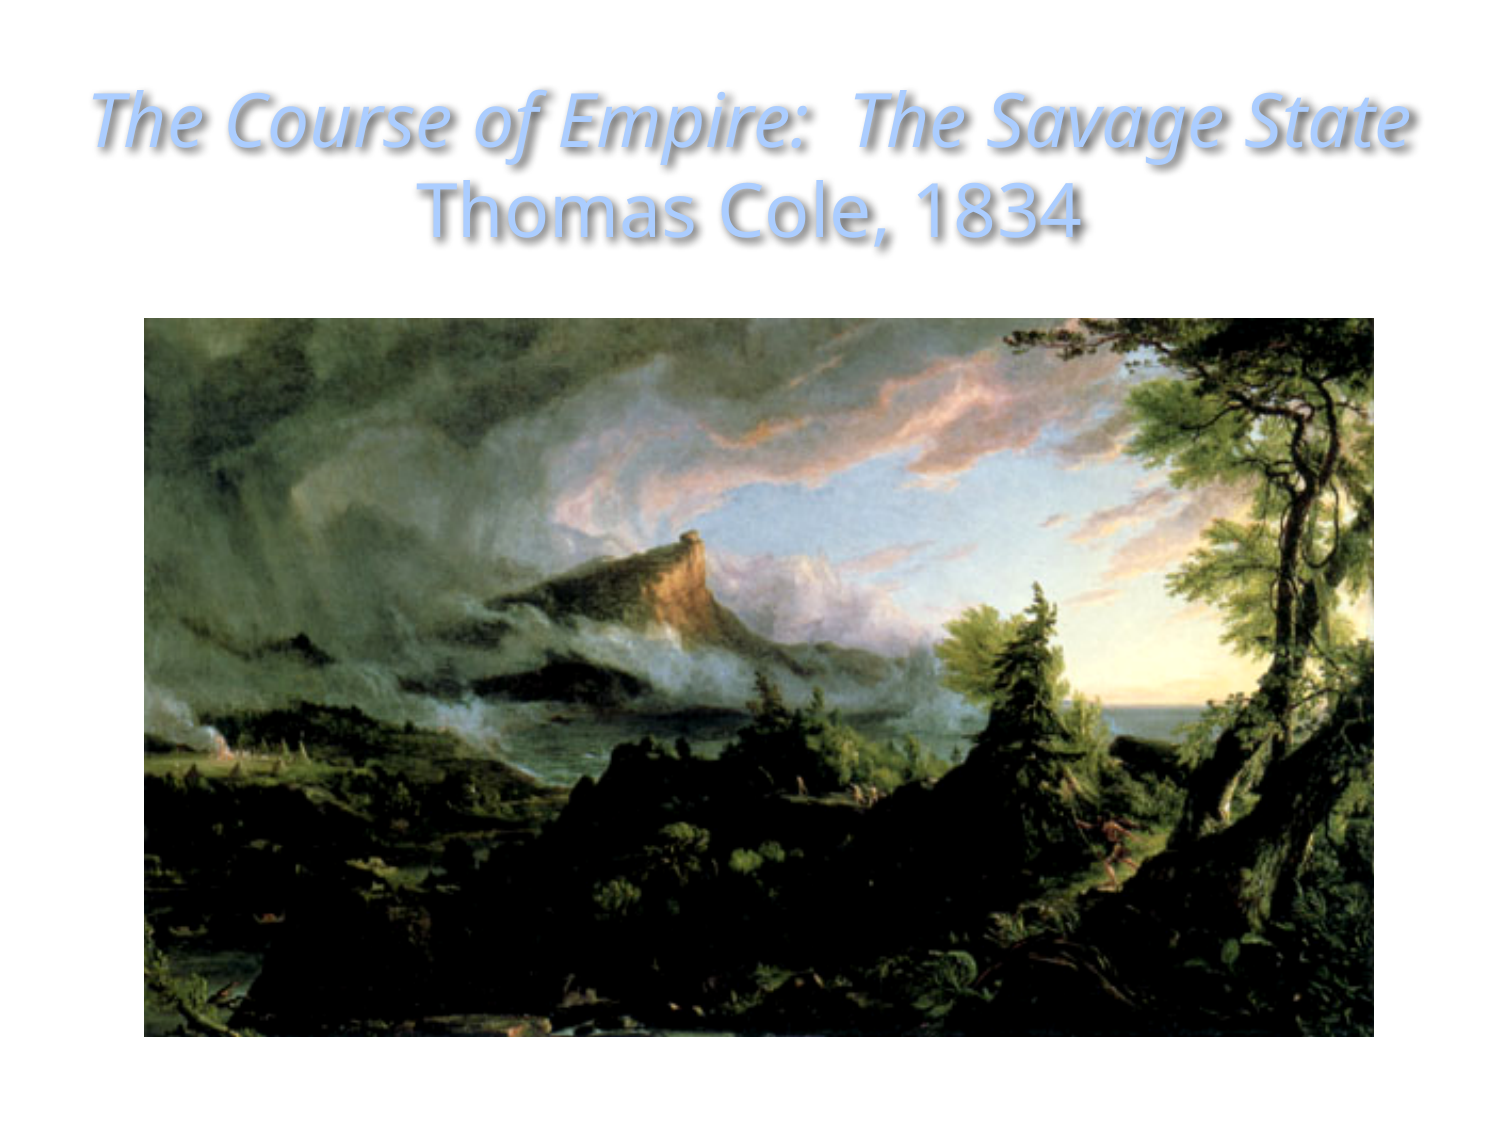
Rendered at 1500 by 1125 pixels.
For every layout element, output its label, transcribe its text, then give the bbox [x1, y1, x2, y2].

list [142, 316, 1376, 1038]
title The Course of Empire: The Savage State Thomas Cole, 1834 [37, 62, 1463, 263]
